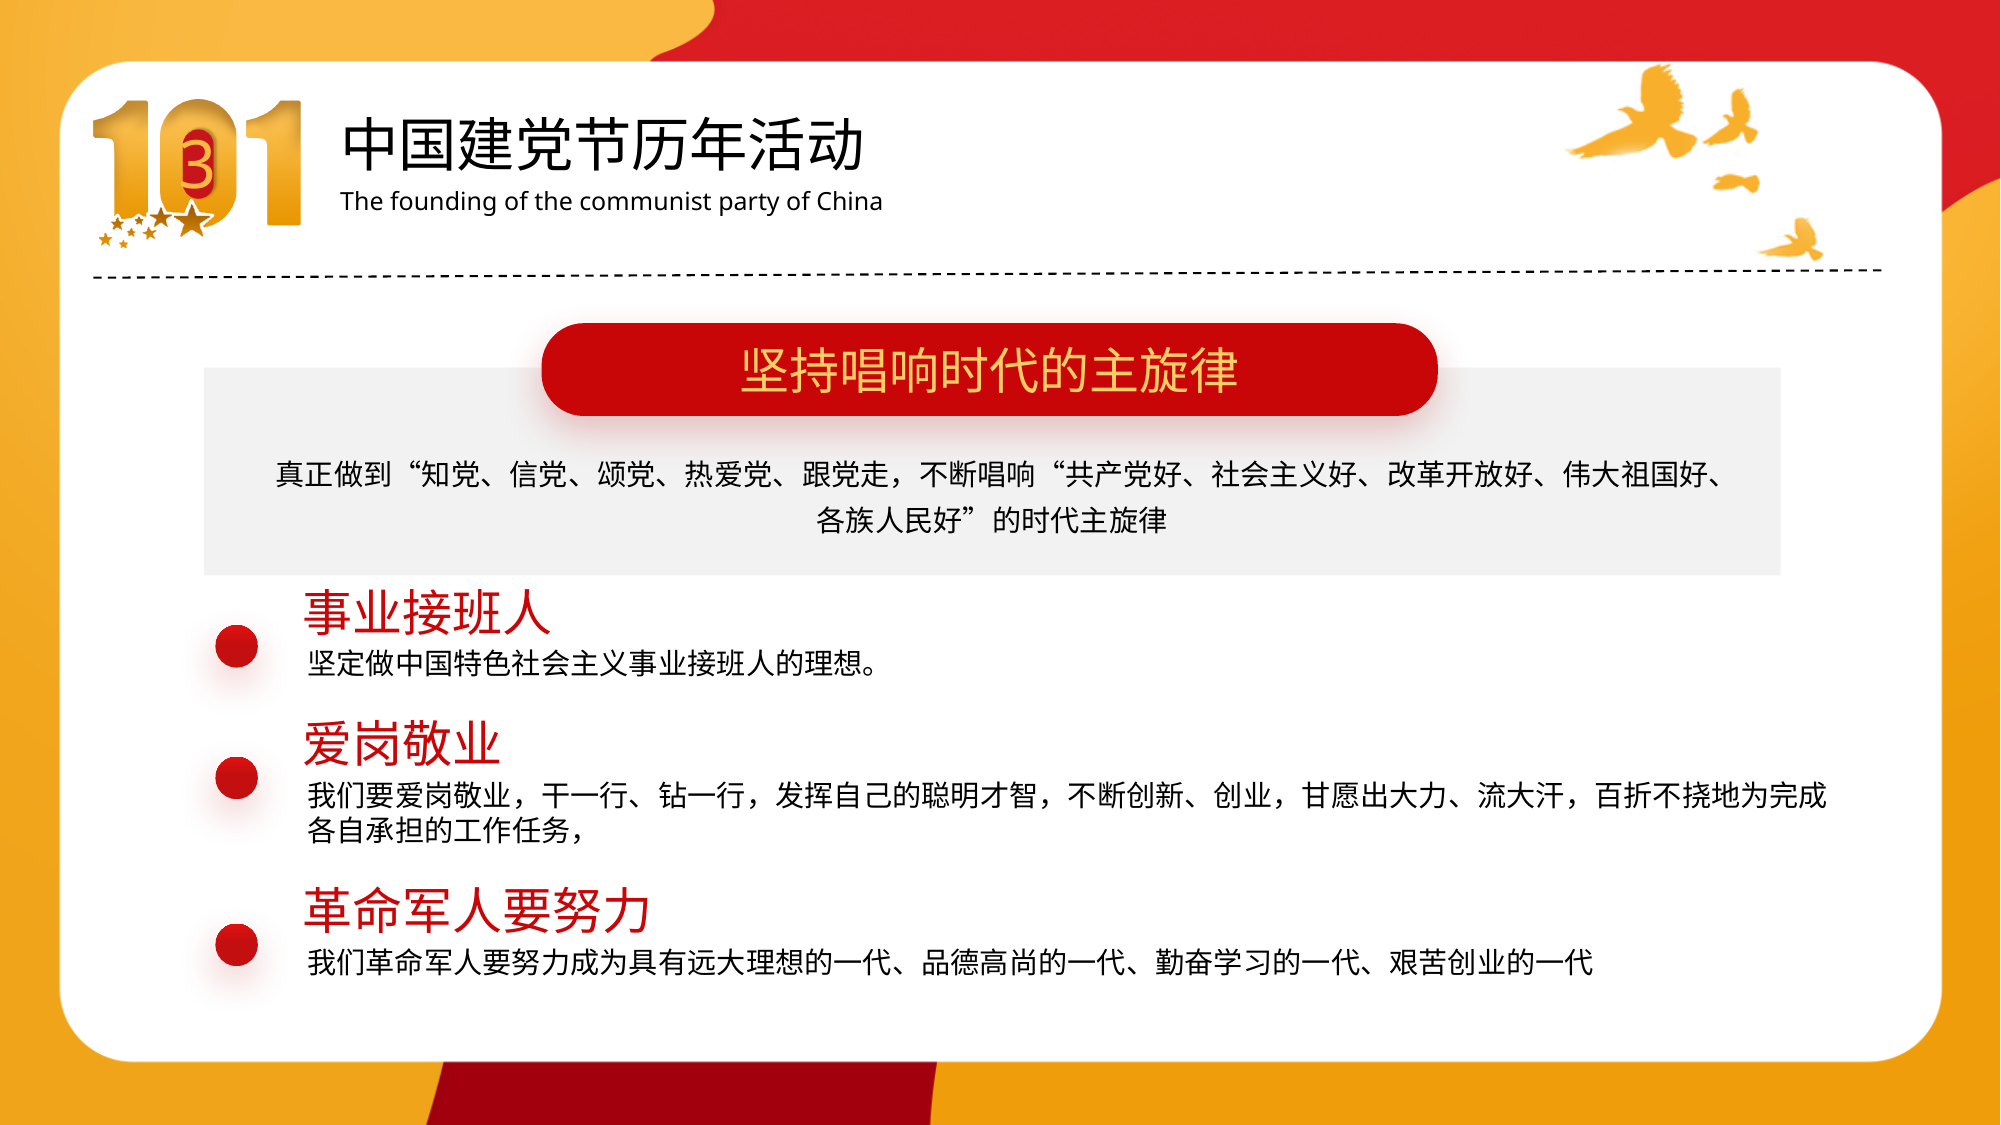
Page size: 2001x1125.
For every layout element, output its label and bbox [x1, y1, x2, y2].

text_box [203, 323, 1781, 576]
text_box [215, 712, 1861, 856]
picture [0, 0, 2001, 1125]
text_box [215, 580, 1688, 689]
text_box [93, 270, 1887, 278]
text_box [93, 99, 1031, 248]
text_box [215, 879, 1688, 988]
